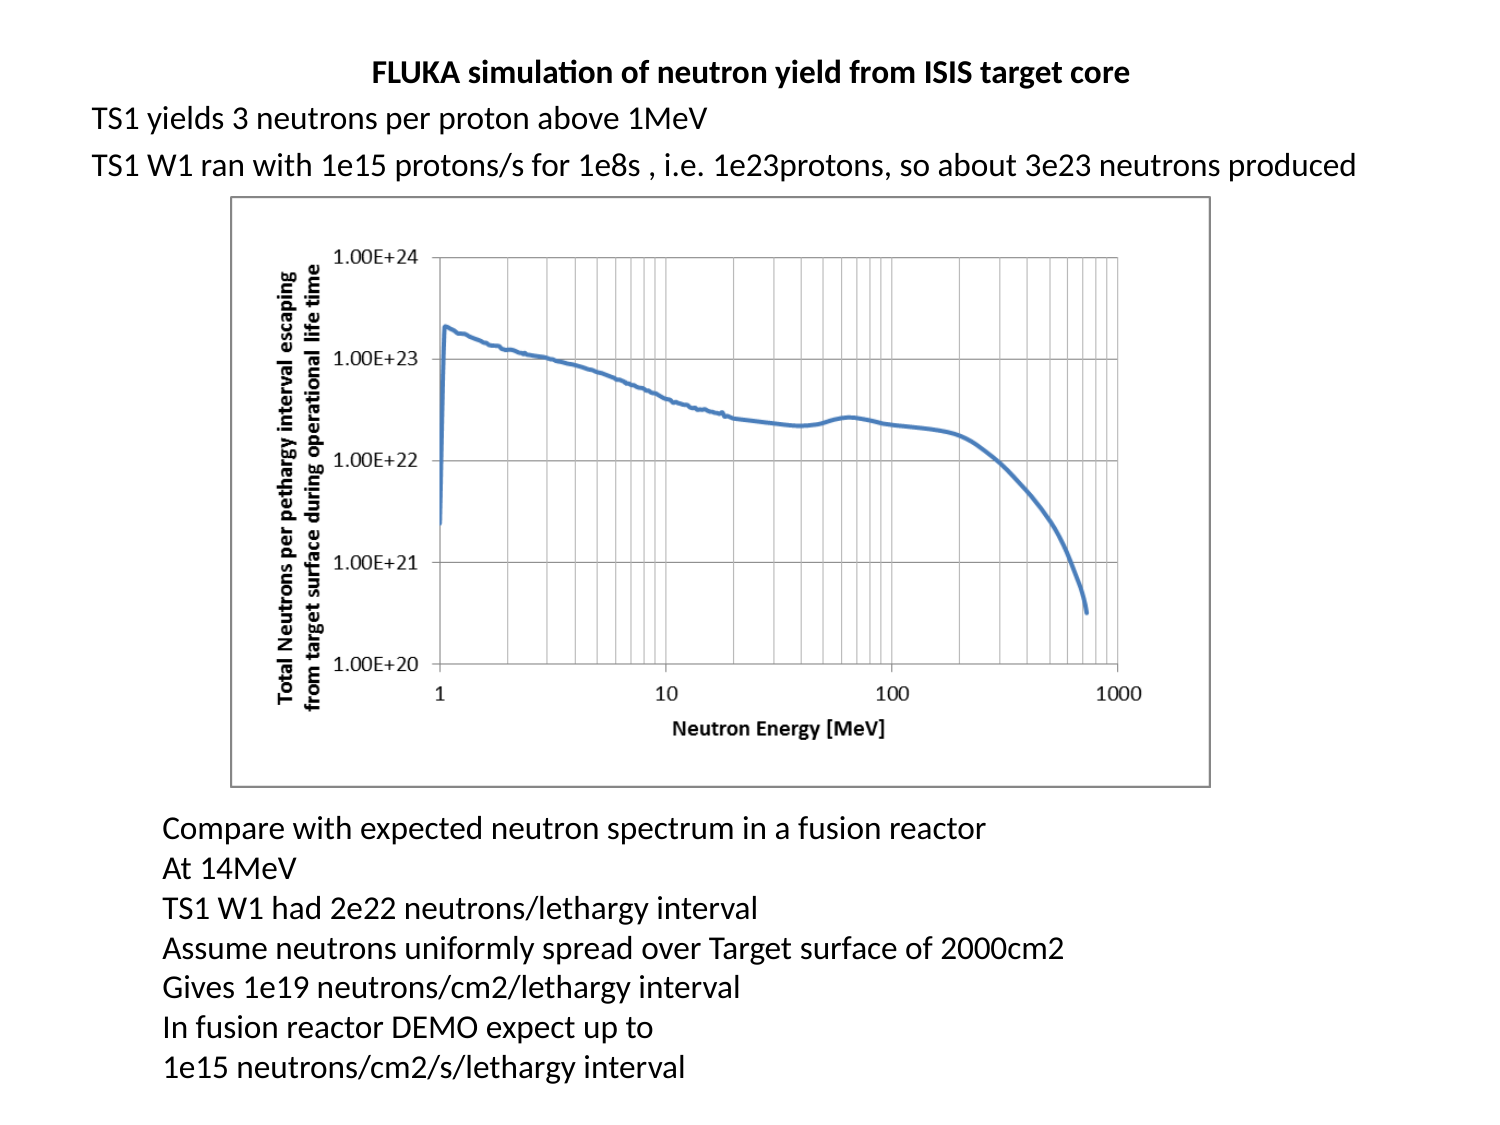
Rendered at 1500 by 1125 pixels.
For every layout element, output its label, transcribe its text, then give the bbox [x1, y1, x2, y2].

list FLUKA simulation of neutron yield from ISIS target core TS1 yields 3 neutrons per proton above 1MeV TS1 W1 ran with 1e15 protons/s for 1e8s , i.e. 1e23protons, so about 3e23 neutrons produced [76, 42, 1427, 1103]
picture [229, 195, 1211, 788]
text_box Compare with expected neutron spectrum in a fusion reactor At 14MeV TS1 W1 had 2e22 neutrons/lethargy interval Assume neutrons uniformly spread over Target surface of 2000cm2 Gives 1e19 neutrons/cm2/lethargy interval In fusion reactor DEMO expect up to 1e15 neutrons/cm2/s/lethargy interval [147, 798, 1376, 1125]
